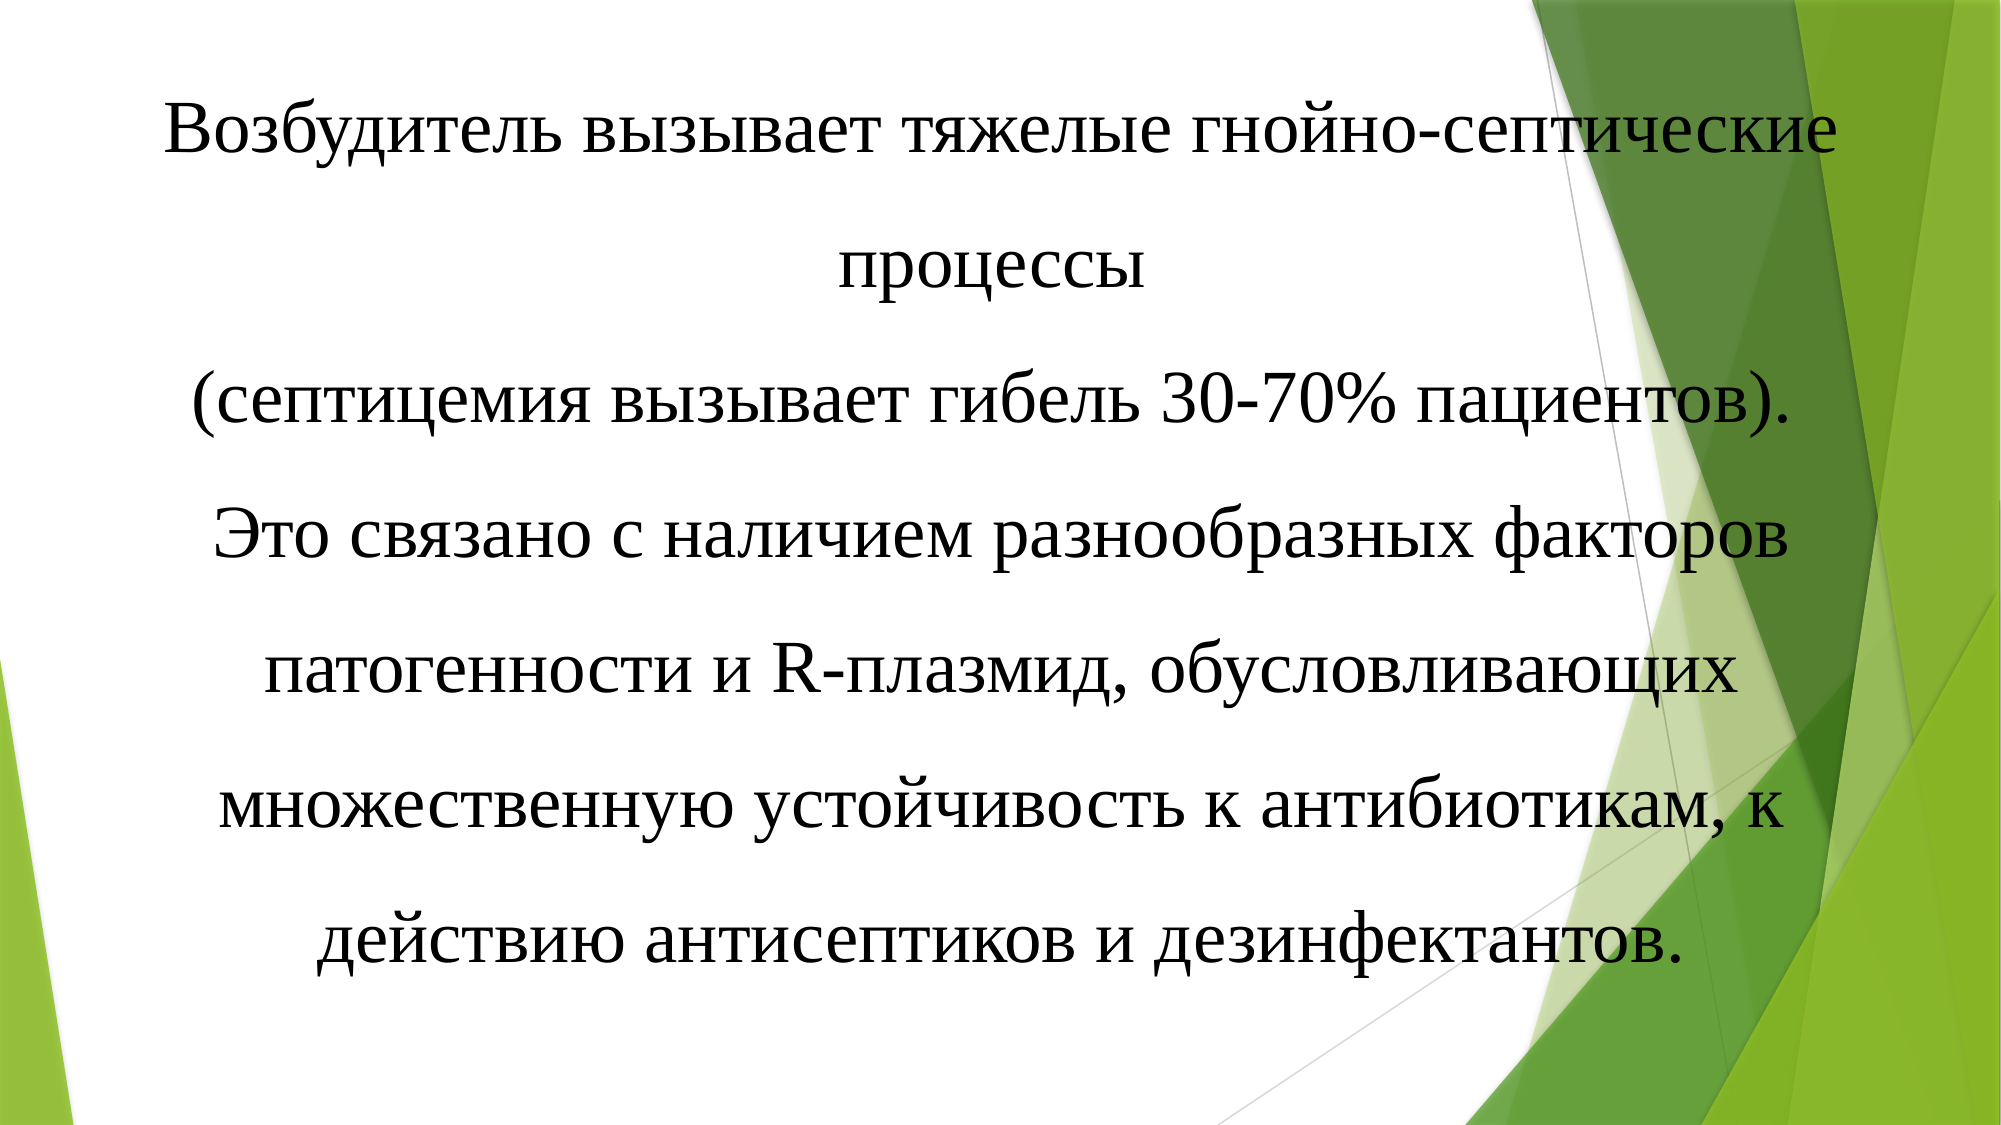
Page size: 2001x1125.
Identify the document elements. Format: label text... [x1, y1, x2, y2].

text_box Возбудитель вызывает тяжелые гнойно-септические процессы (септицемия вызывает гибель 30-70% пациентов). Это связано с наличием разнообразных факторов патогенности и R-плазмид, обусловливающих множественную устойчивость к антибиотикам, к действию антисептиков и дезинфектантов. [49, 24, 1955, 985]
